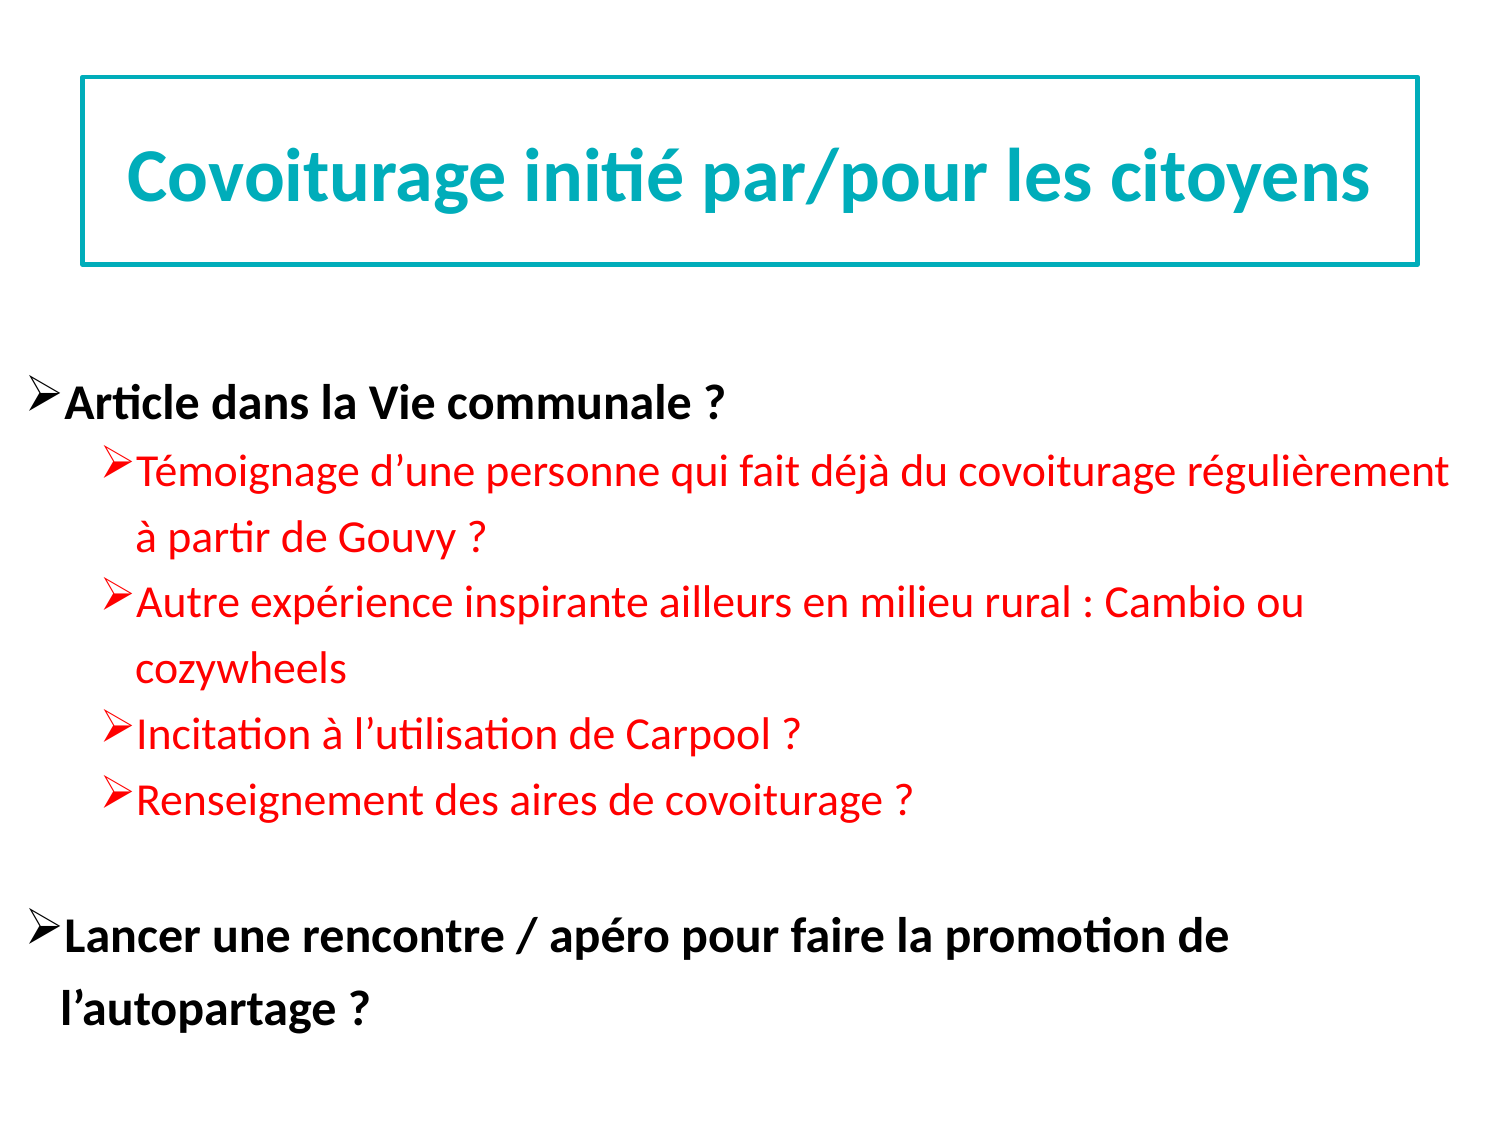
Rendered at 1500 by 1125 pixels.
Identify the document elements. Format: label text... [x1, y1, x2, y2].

text_box Article dans la Vie communale ? Témoignage d’une personne qui fait déjà du covoiturage régulièrement à partir de Gouvy ? Autre expérience inspirante ailleurs en milieu rural : Cambio ou cozywheels Incitation à l’utilisation de Carpool ? Renseignement des aires de covoiturage ? Lancer une rencontre / apéro pour faire la promotion de l’autopartage ? [0, 349, 1483, 1103]
text_box Covoiturage initié par/pour les citoyens [82, 77, 1418, 265]
